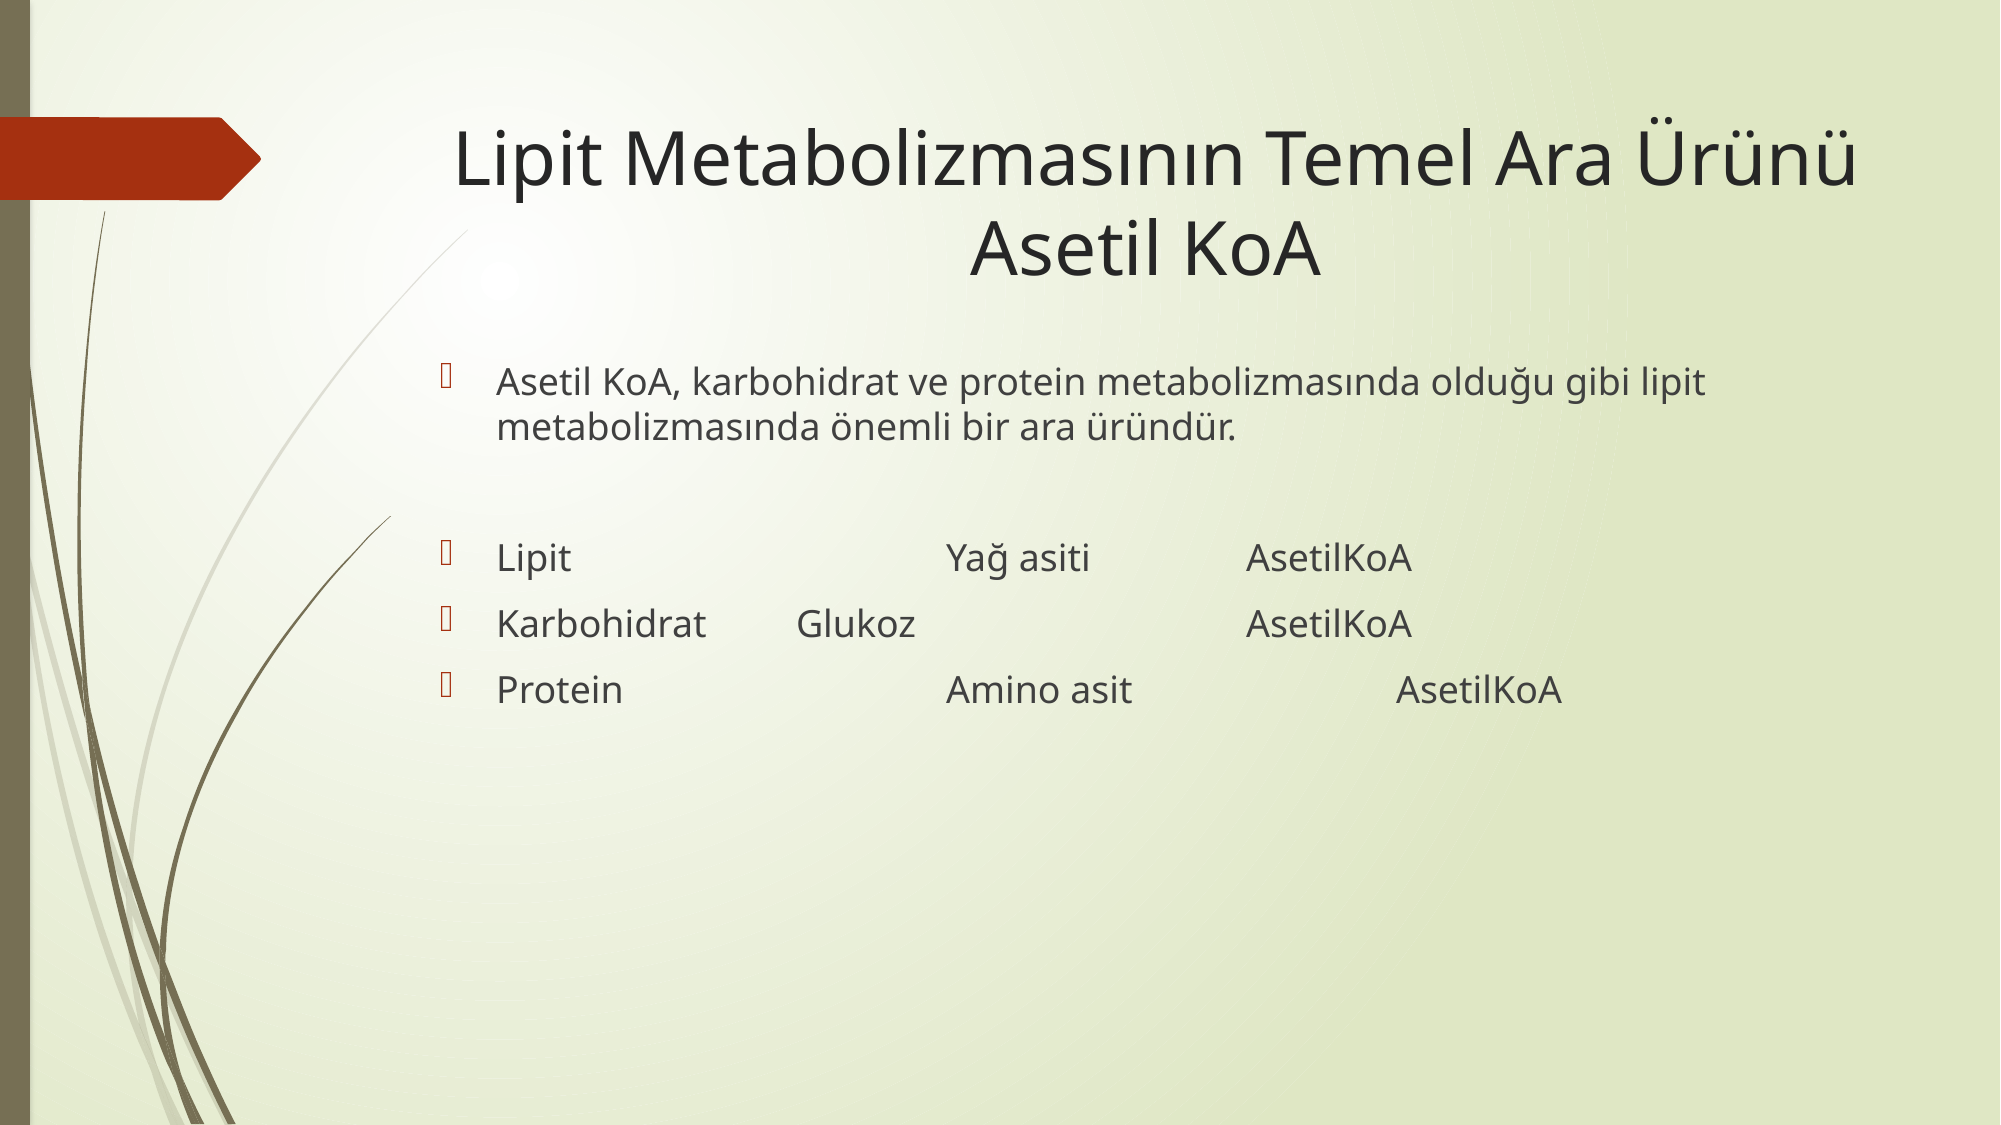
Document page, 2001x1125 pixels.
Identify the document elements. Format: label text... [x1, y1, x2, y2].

title Lipit Metabolizmasının Temel Ara Ürünü Asetil KoA [425, 102, 1888, 313]
list Asetil KoA, karbohidrat ve protein metabolizmasında olduğu gibi lipit metabolizmasında önemli bir ara üründür. Lipit Yağ asiti AsetilKoA Karbohidrat Glukoz AsetilKoA Protein Amino asit AsetilKoA [424, 350, 1888, 970]
